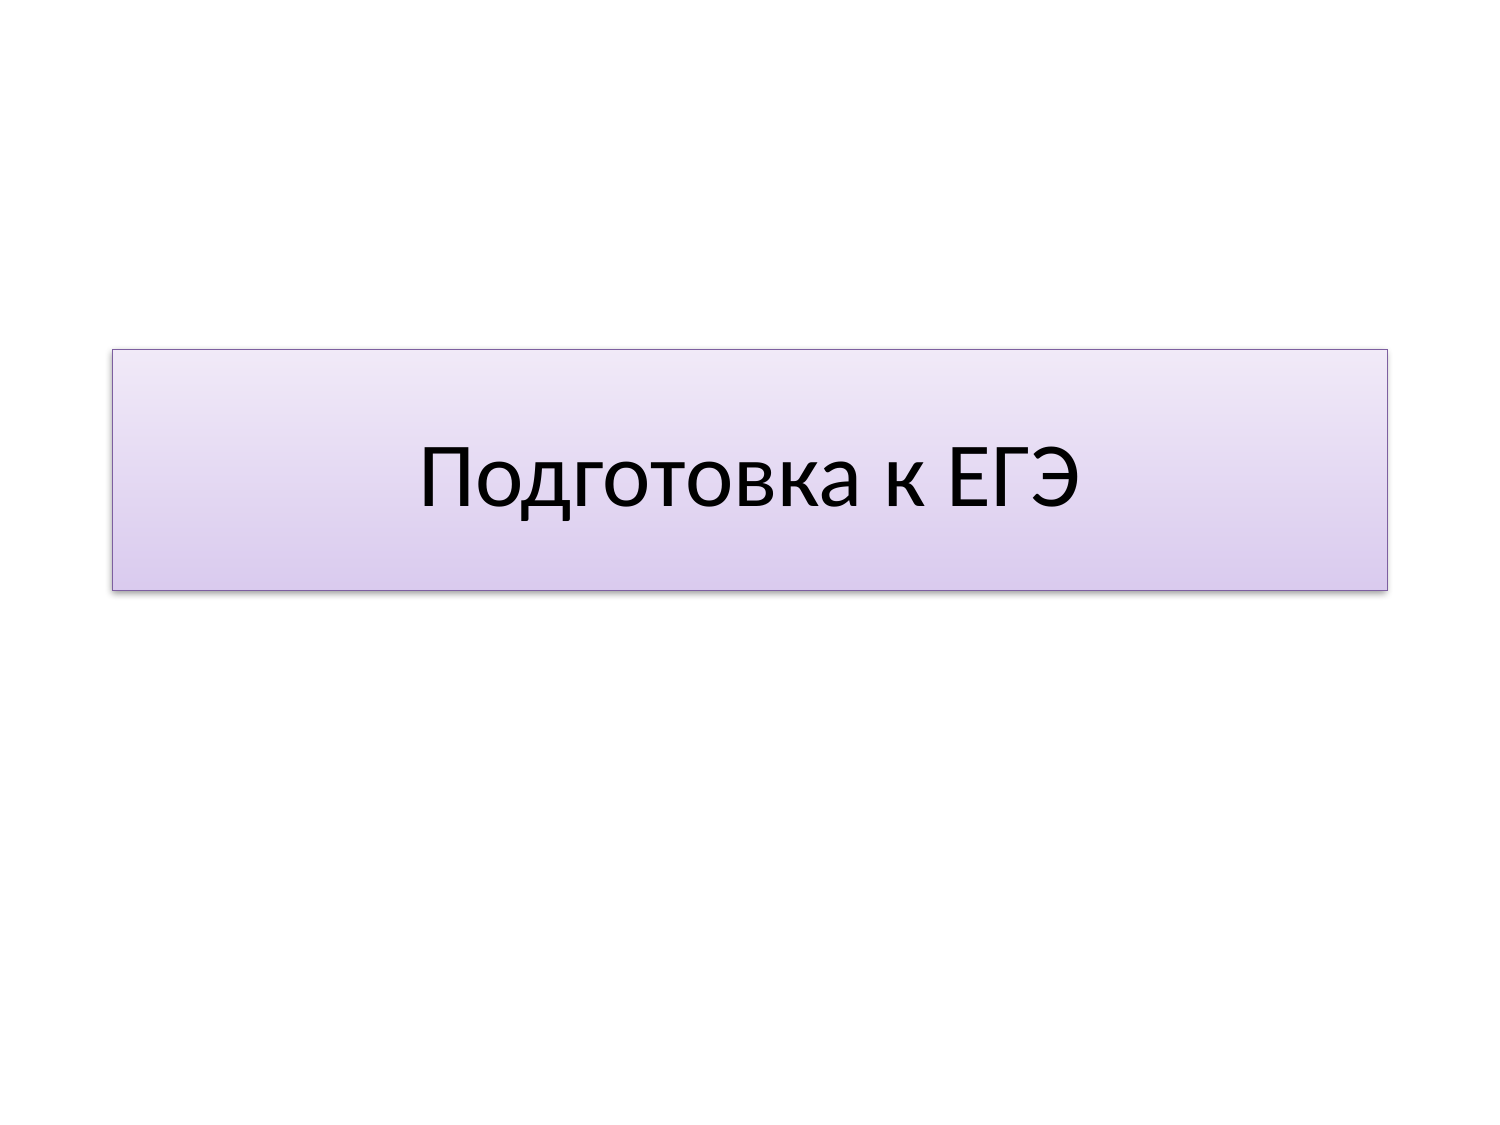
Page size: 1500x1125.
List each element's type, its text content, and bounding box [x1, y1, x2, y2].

title Подготовка к ЕГЭ [112, 349, 1388, 591]
